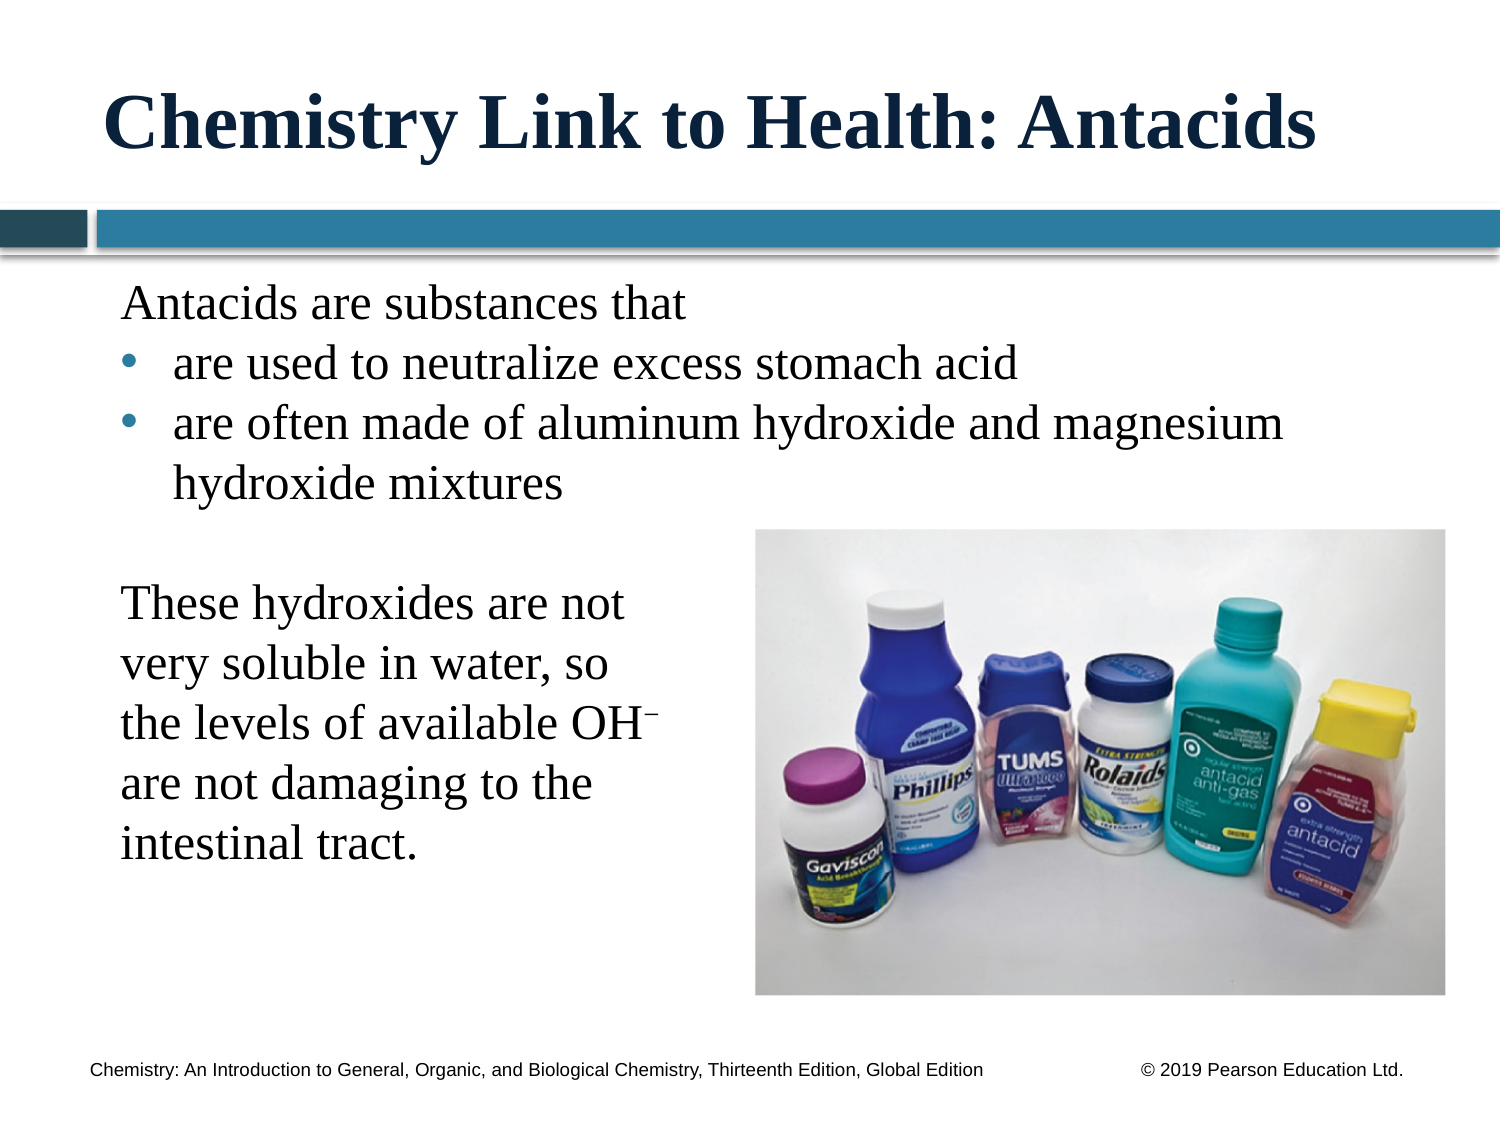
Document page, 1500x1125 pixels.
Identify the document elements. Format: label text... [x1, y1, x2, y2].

title Chemistry Link to Health: Antacids [87, 48, 1340, 186]
picture [749, 524, 1451, 1001]
text_box Antacids are substances that are used to neutralize excess stomach acid are often made of aluminum hydroxide and magnesium hydroxide mixtures These hydroxides are not very soluble in water, so the levels of available OH− are not damaging to the intestinal tract. [105, 262, 1456, 878]
